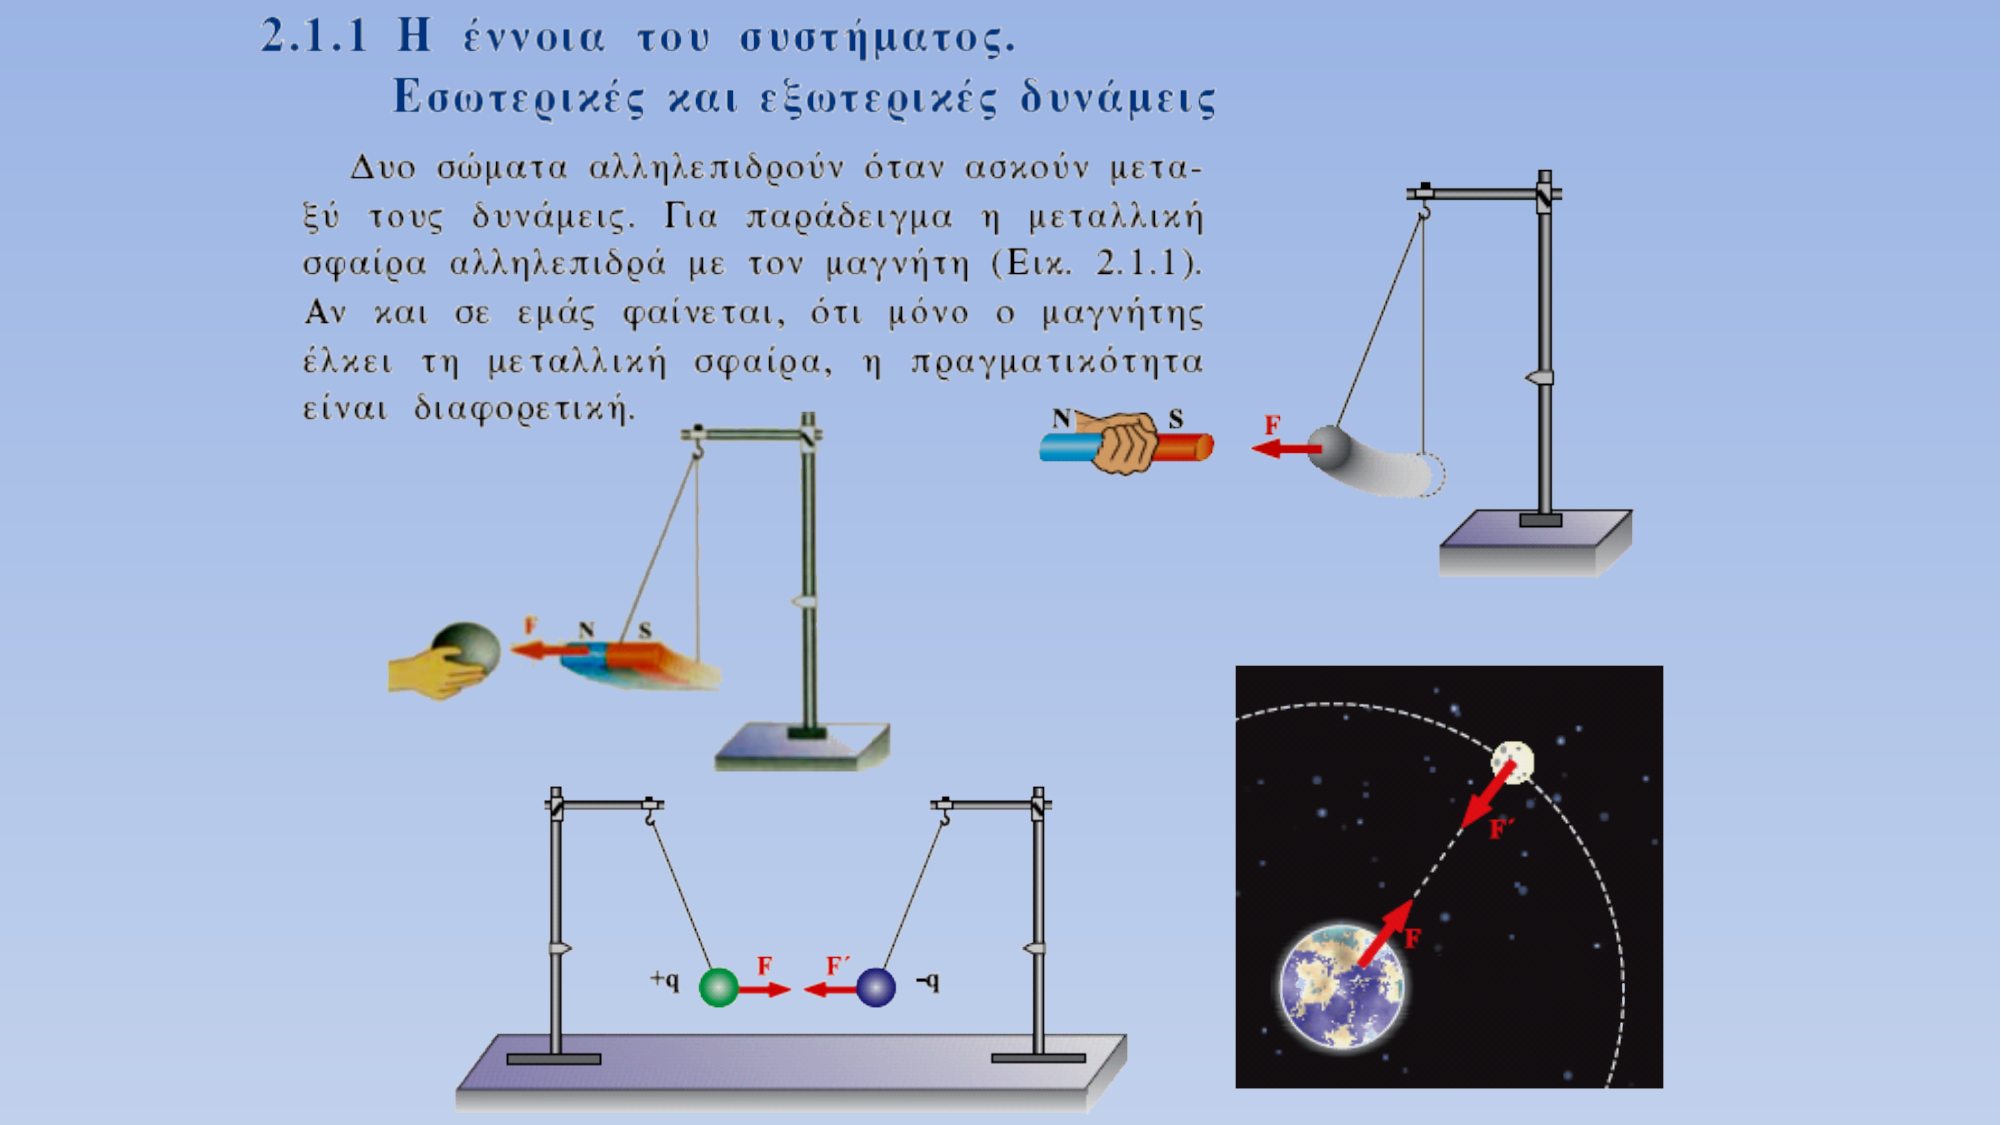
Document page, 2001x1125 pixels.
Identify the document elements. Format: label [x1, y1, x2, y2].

picture [279, 408, 1148, 1125]
picture [249, 0, 1233, 133]
text_box [1224, 656, 1674, 1104]
text_box [279, 136, 1237, 436]
picture [1224, 656, 1676, 1105]
text_box [249, 0, 1231, 131]
picture [999, 137, 1664, 596]
text_box [999, 136, 1662, 594]
